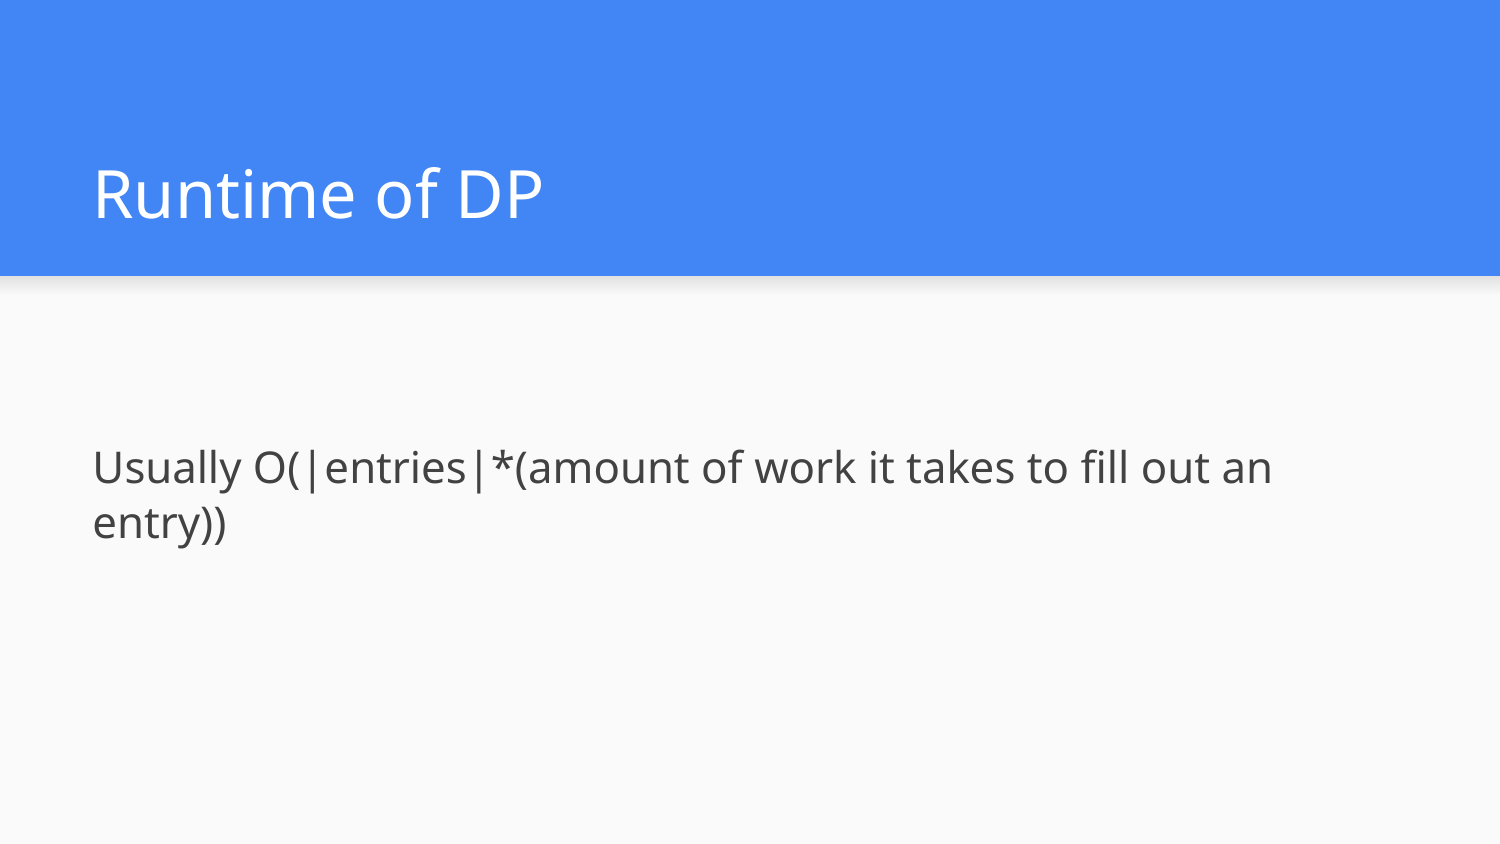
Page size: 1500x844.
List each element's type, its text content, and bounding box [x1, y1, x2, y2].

list Usually O(|entries|*(amount of work it takes to fill out an entry)) [77, 421, 1427, 844]
title Runtime of DP [77, 121, 1427, 248]
